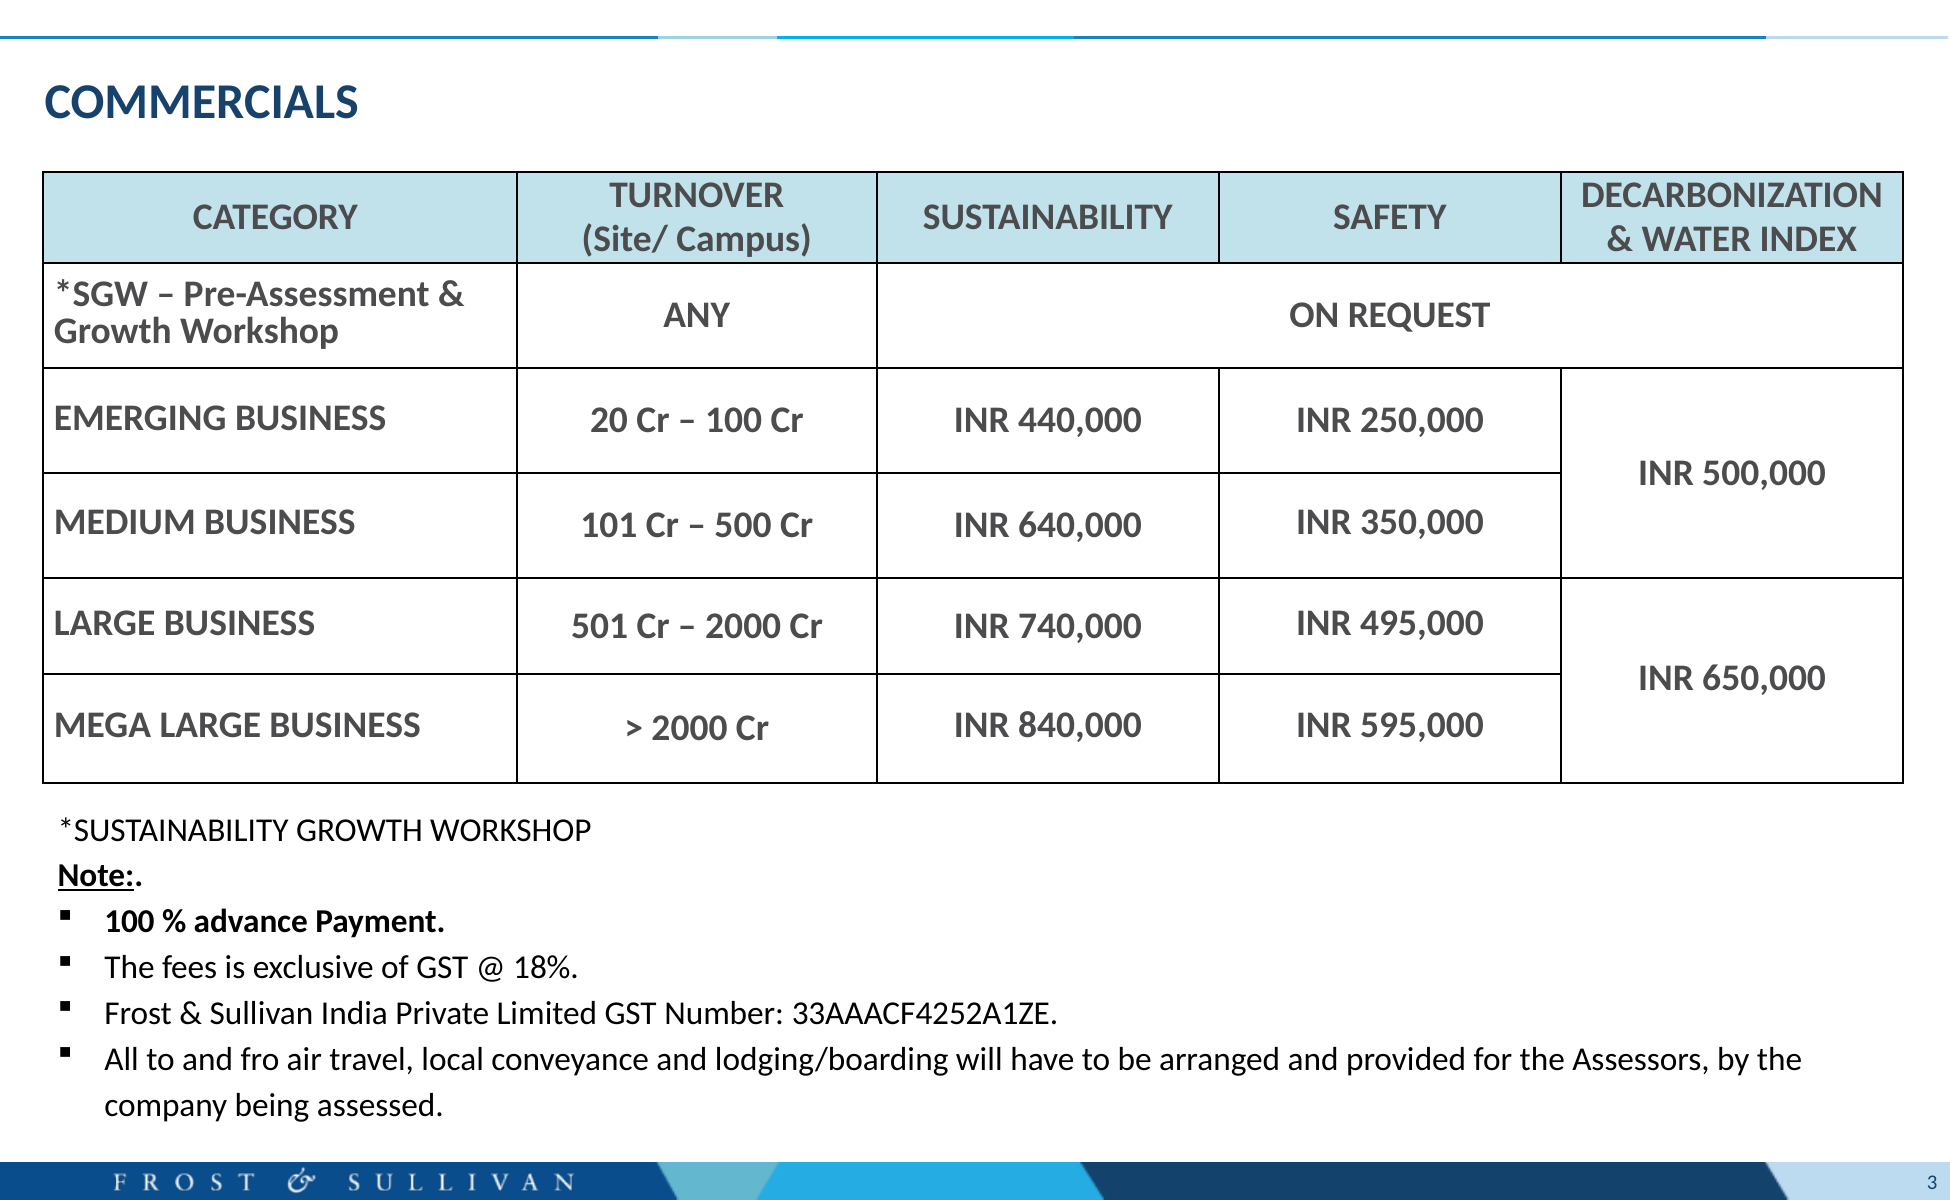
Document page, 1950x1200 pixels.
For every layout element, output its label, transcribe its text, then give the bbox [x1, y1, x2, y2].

table_header TURNOVER (Site/ Campus) [518, 173, 876, 262]
picture [0, 1162, 1950, 1200]
table_cell MEGA LARGE BUSINESS [44, 675, 516, 782]
table_header SUSTAINABILITY [878, 173, 1218, 262]
table_cell 501 Cr – 2000 Cr [518, 579, 876, 673]
table_cell INR 740,000 [878, 579, 1218, 673]
table_cell INR 440,000 [878, 369, 1218, 472]
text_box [67, 962, 191, 1072]
table_cell INR 840,000 [878, 675, 1218, 782]
table_cell > 2000 Cr [518, 675, 876, 782]
table_cell ON REQUEST [878, 264, 1902, 367]
table_cell INR 650,000 [1562, 579, 1902, 782]
table_header CATEGORY [44, 173, 516, 262]
table_cell *SGW – Pre-Assessment & Growth Workshop [44, 264, 516, 367]
table_cell INR 640,000 [878, 474, 1218, 577]
table_cell MEDIUM BUSINESS [44, 474, 516, 577]
table_header SAFETY [1220, 173, 1560, 262]
table_cell INR 595,000 [1220, 675, 1560, 782]
text_box *SUSTAINABILITY GROWTH WORKSHOP Note:. 100 % advance Payment. The fees is exclusive of GST @ 18%. Frost & Sullivan India Private Limited GST Number: 33AAACF4252A1ZE. All to and fro air travel, local conveyance and lodging/boarding will have to be arranged and provided for the Assessors, by the company being assessed. [42, 794, 1861, 1131]
table_cell INR 500,000 [1562, 369, 1902, 577]
table_cell INR 250,000 [1220, 369, 1560, 472]
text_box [86, 357, 190, 467]
title Commercials [44, 68, 1905, 175]
table_cell 20 Cr – 100 Cr [518, 369, 876, 472]
table_cell ANY [518, 264, 876, 367]
table_cell EMERGING BUSINESS [44, 369, 83, 472]
table_header DECARBONIZATION & WATER INDEX [1562, 173, 1902, 262]
table_cell EMERGING BUSINESS [194, 369, 516, 472]
table_cell INR 350,000 [1220, 474, 1560, 577]
table_cell INR 495,000 [1220, 579, 1560, 673]
table_cell LARGE BUSINESS [44, 579, 516, 673]
table_cell 101 Cr – 500 Cr [518, 474, 876, 577]
